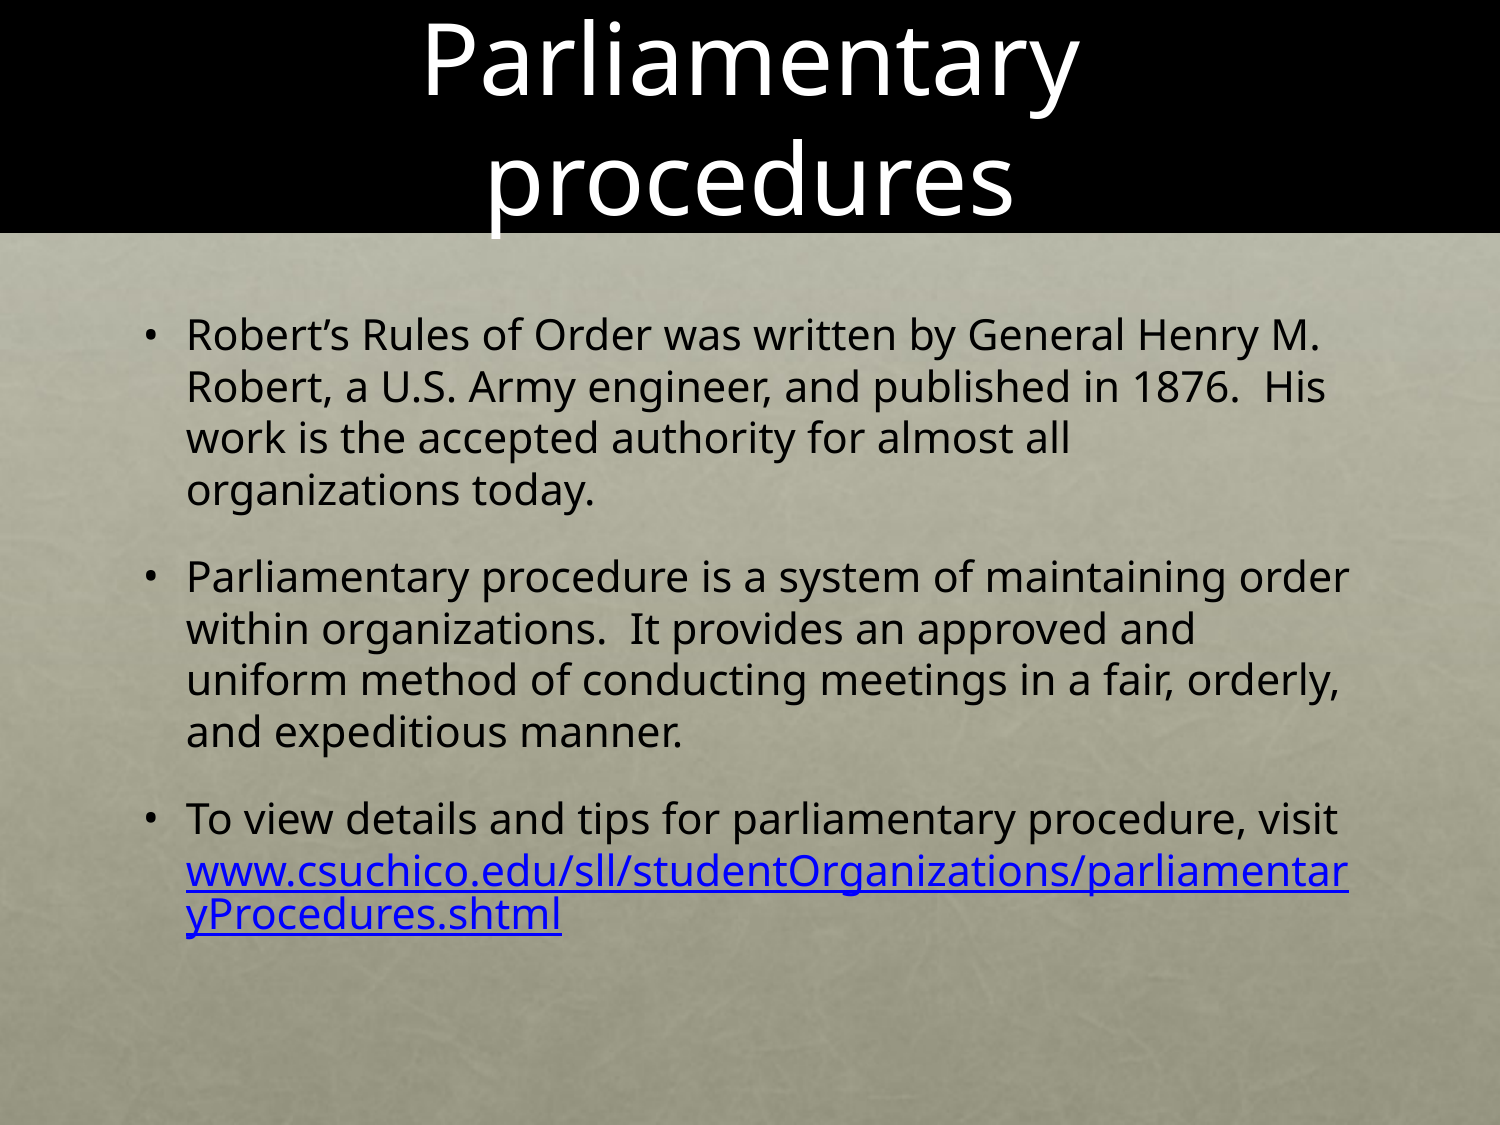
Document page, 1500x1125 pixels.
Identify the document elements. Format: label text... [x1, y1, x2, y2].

picture [0, 214, 1500, 1125]
list Robert’s Rules of Order was written by General Henry M. Robert, a U.S. Army engineer, and published in 1876. His work is the accepted authority for almost all organizations today. Parliamentary procedure is a system of maintaining order within organizations. It provides an approved and uniform method of conducting meetings in a fair, orderly, and expeditious manner. To view details and tips for parliamentary procedure, visit www.csuchico.edu/sll/studentOrganizations/parliamentaryProcedures.shtml [127, 299, 1372, 1005]
title Parliamentary procedures [127, 10, 1372, 221]
